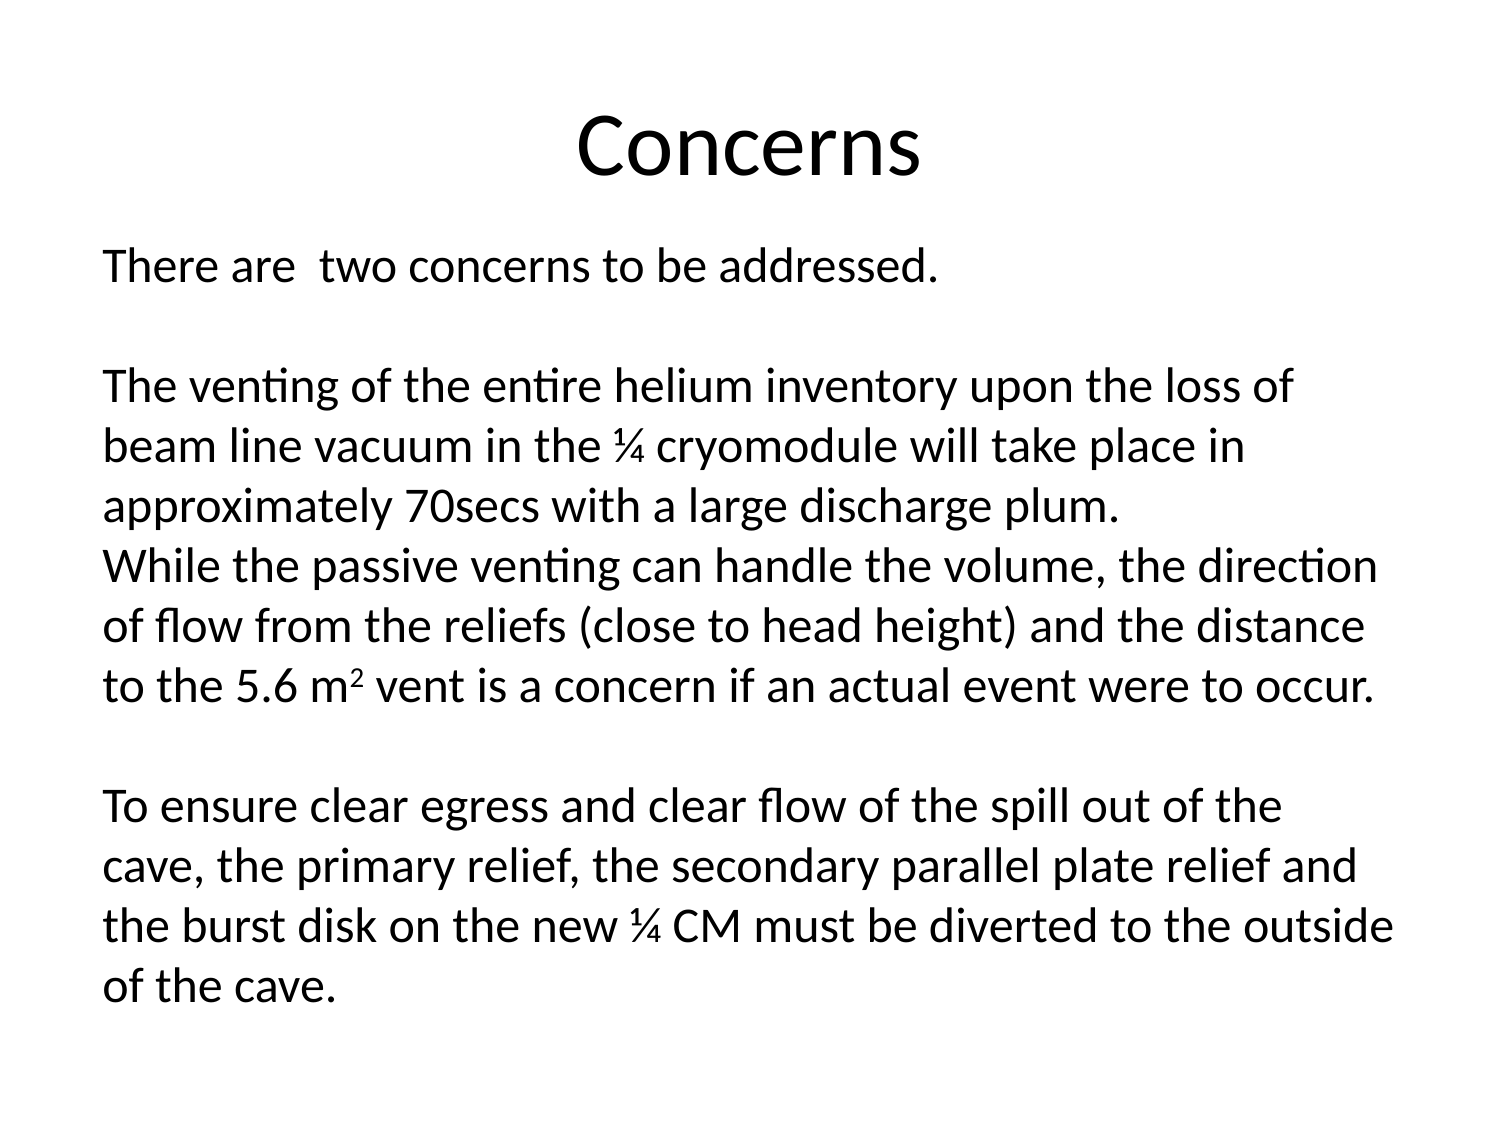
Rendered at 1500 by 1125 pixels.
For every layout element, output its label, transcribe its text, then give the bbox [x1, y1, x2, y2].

text_box There are two concerns to be addressed. The venting of the entire helium inventory upon the loss of beam line vacuum in the ¼ cryomodule will take place in approximately 70secs with a large discharge plum. While the passive venting can handle the volume, the direction of flow from the reliefs (close to head height) and the distance to the 5.6 m2 vent is a concern if an actual event were to occur. To ensure clear egress and clear flow of the spill out of the cave, the primary relief, the secondary parallel plate relief and the burst disk on the new ¼ CM must be diverted to the outside of the cave. [87, 224, 1413, 1020]
title Concerns [75, 45, 1425, 233]
